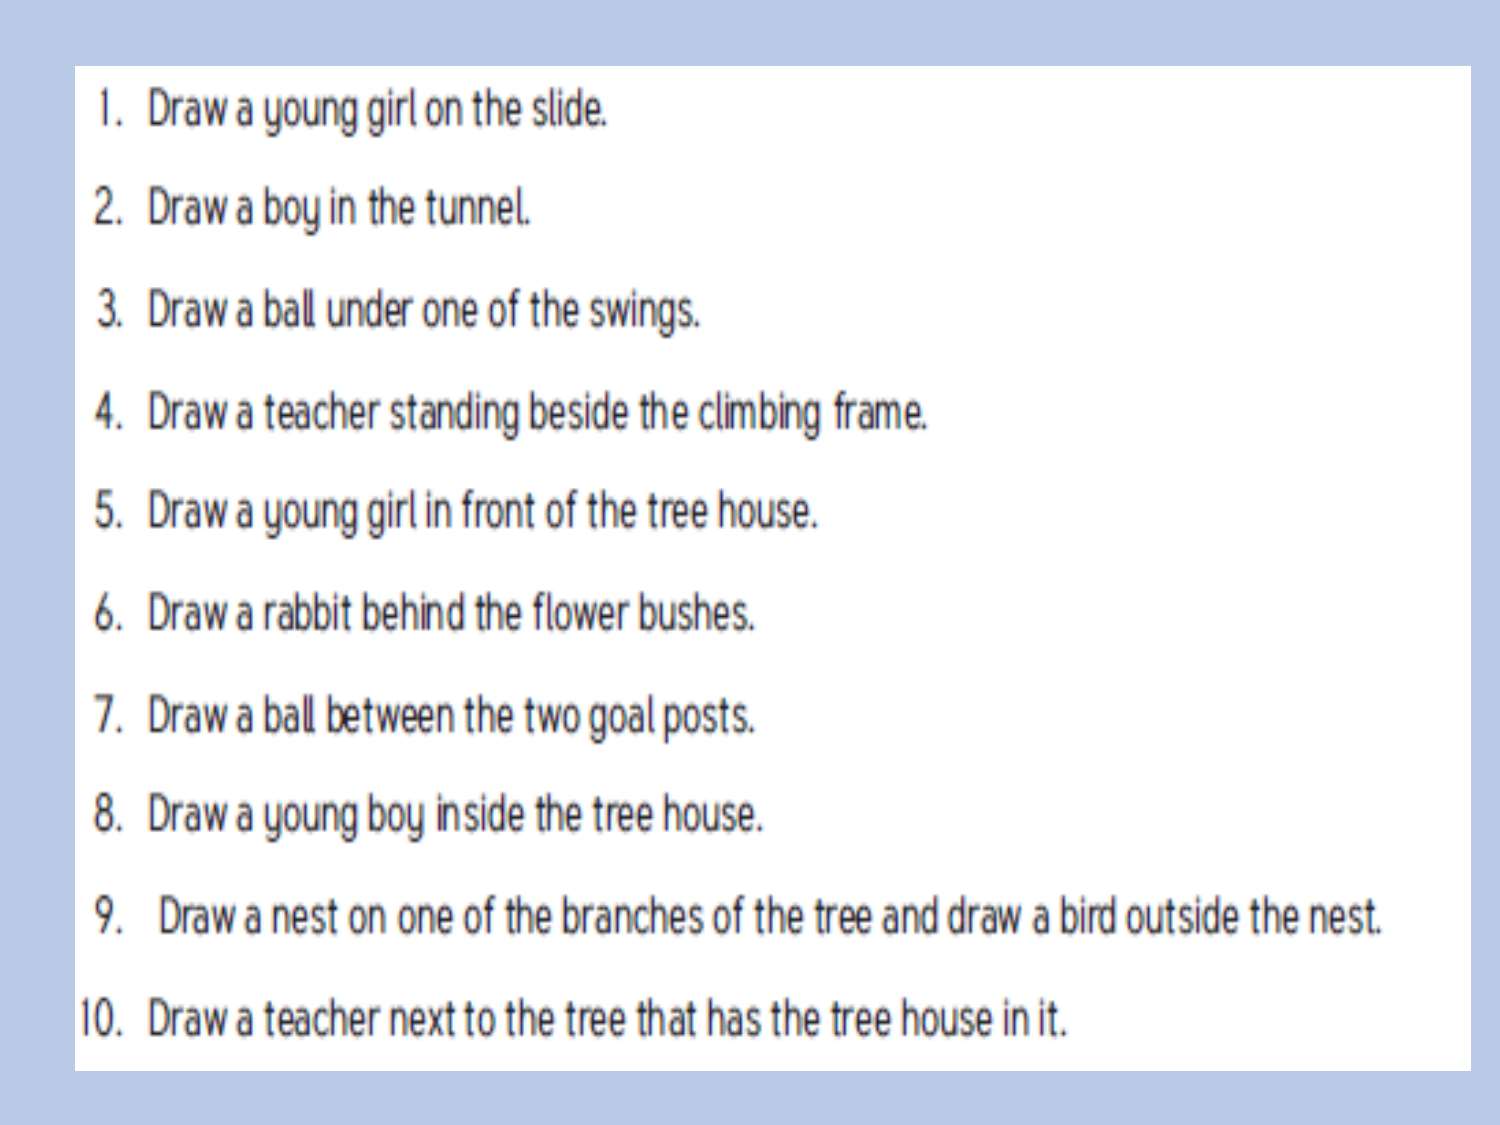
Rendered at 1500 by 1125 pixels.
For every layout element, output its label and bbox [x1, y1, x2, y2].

list [74, 66, 1471, 1071]
